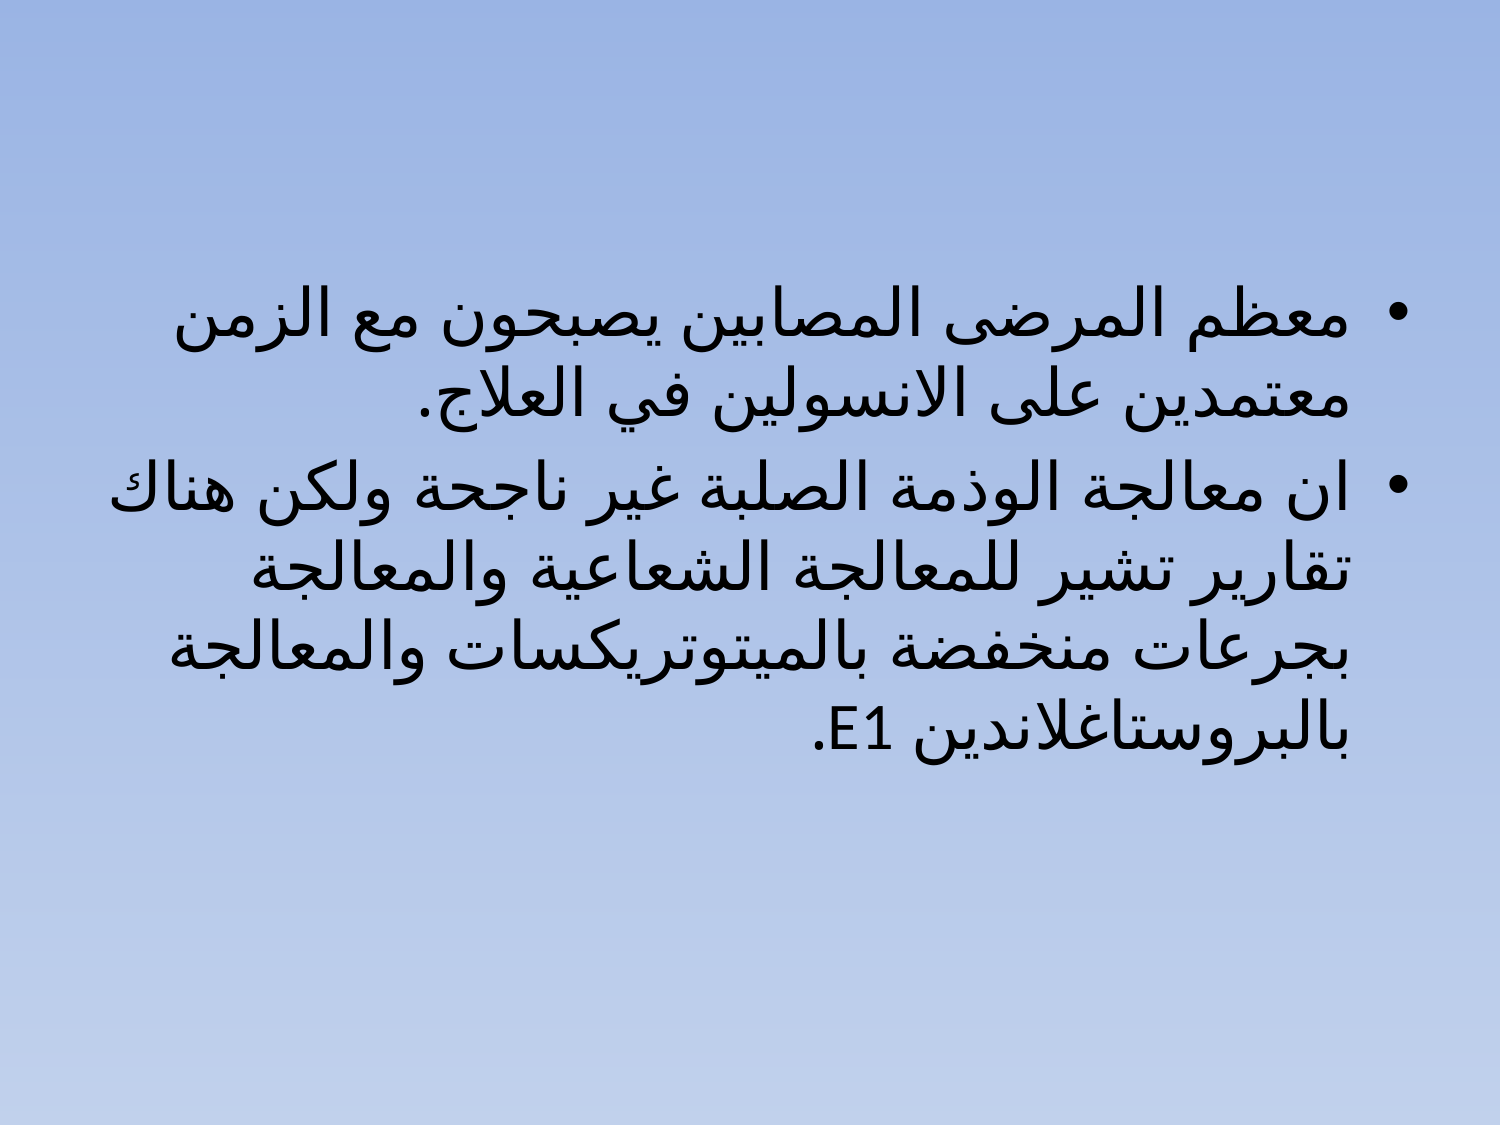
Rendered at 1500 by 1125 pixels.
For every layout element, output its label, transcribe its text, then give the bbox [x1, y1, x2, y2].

list معظم المرضى المصابين يصبحون مع الزمن معتمدين على الانسولين في العلاج. ان معالجة الوذمة الصلبة غير ناجحة ولكن هناك تقارير تشير للمعالجة الشعاعية والمعالجة بجرعات منخفضة بالميتوتريكسات والمعالجة بالبروستاغلاندين E1. [75, 262, 1425, 1005]
